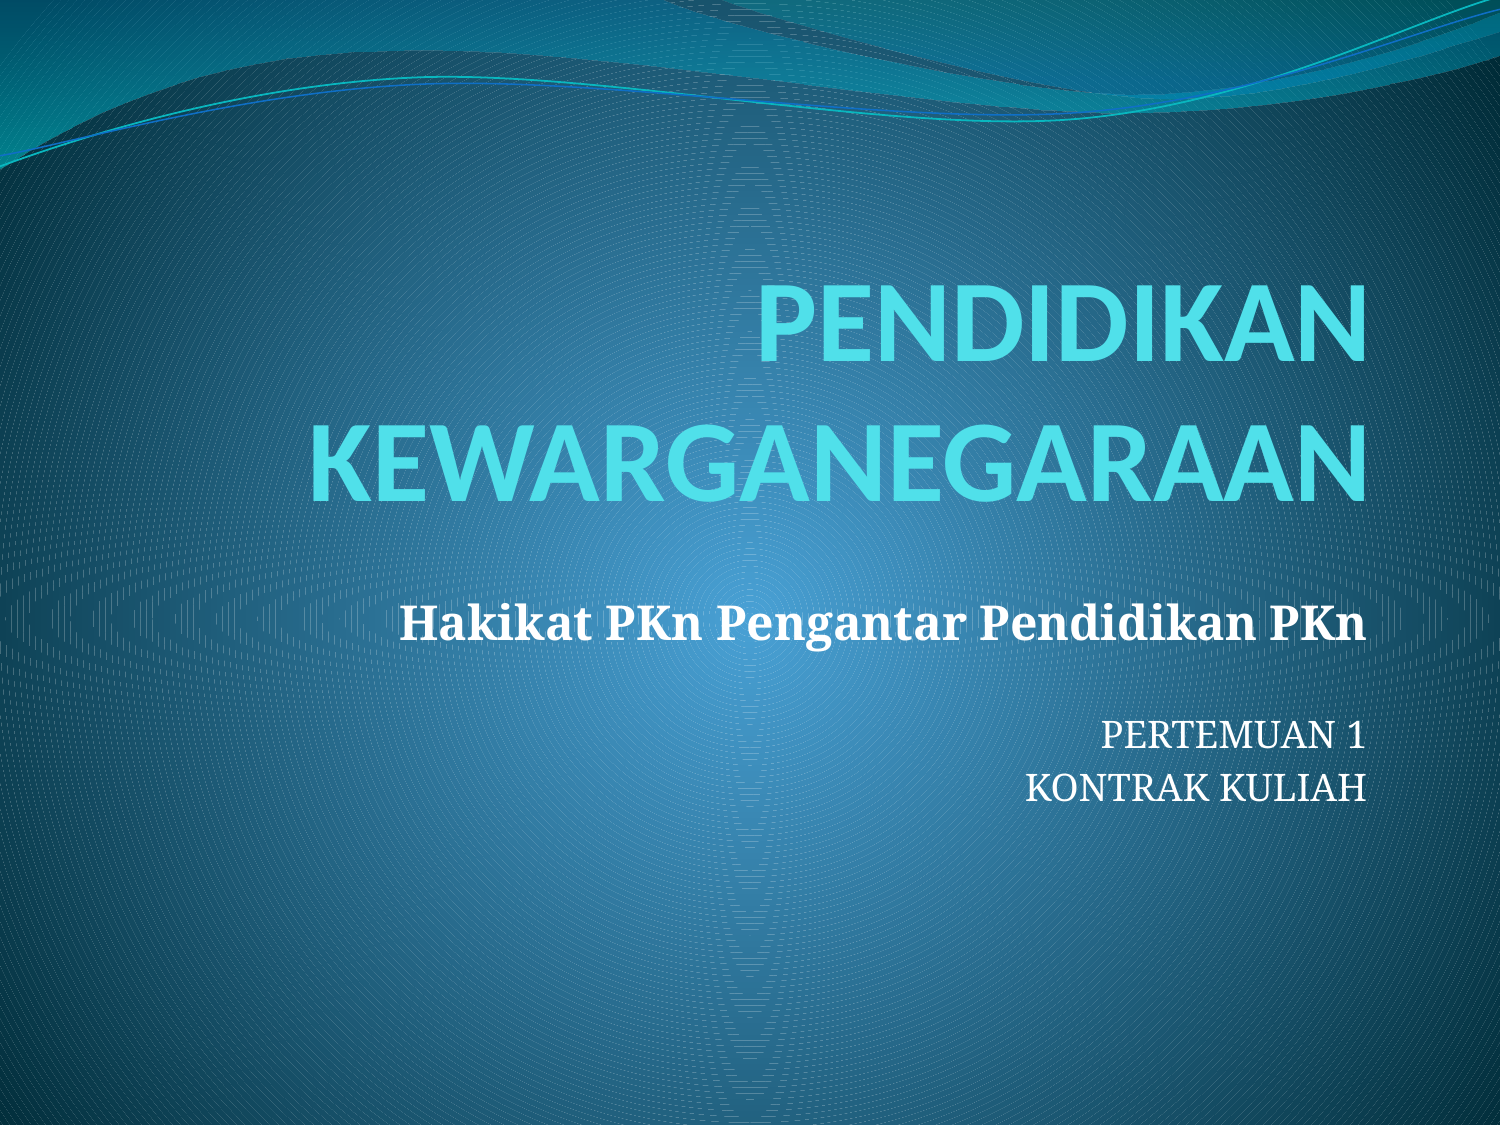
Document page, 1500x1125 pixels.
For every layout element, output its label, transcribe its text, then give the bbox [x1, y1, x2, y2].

subtitle Hakikat PKn Pengantar Pendidikan PKn PERTEMUAN 1 KONTRAK KULIAH [87, 529, 1376, 818]
title PENDIDIKAN KEWARGANEGARAAN [87, 224, 1376, 525]
